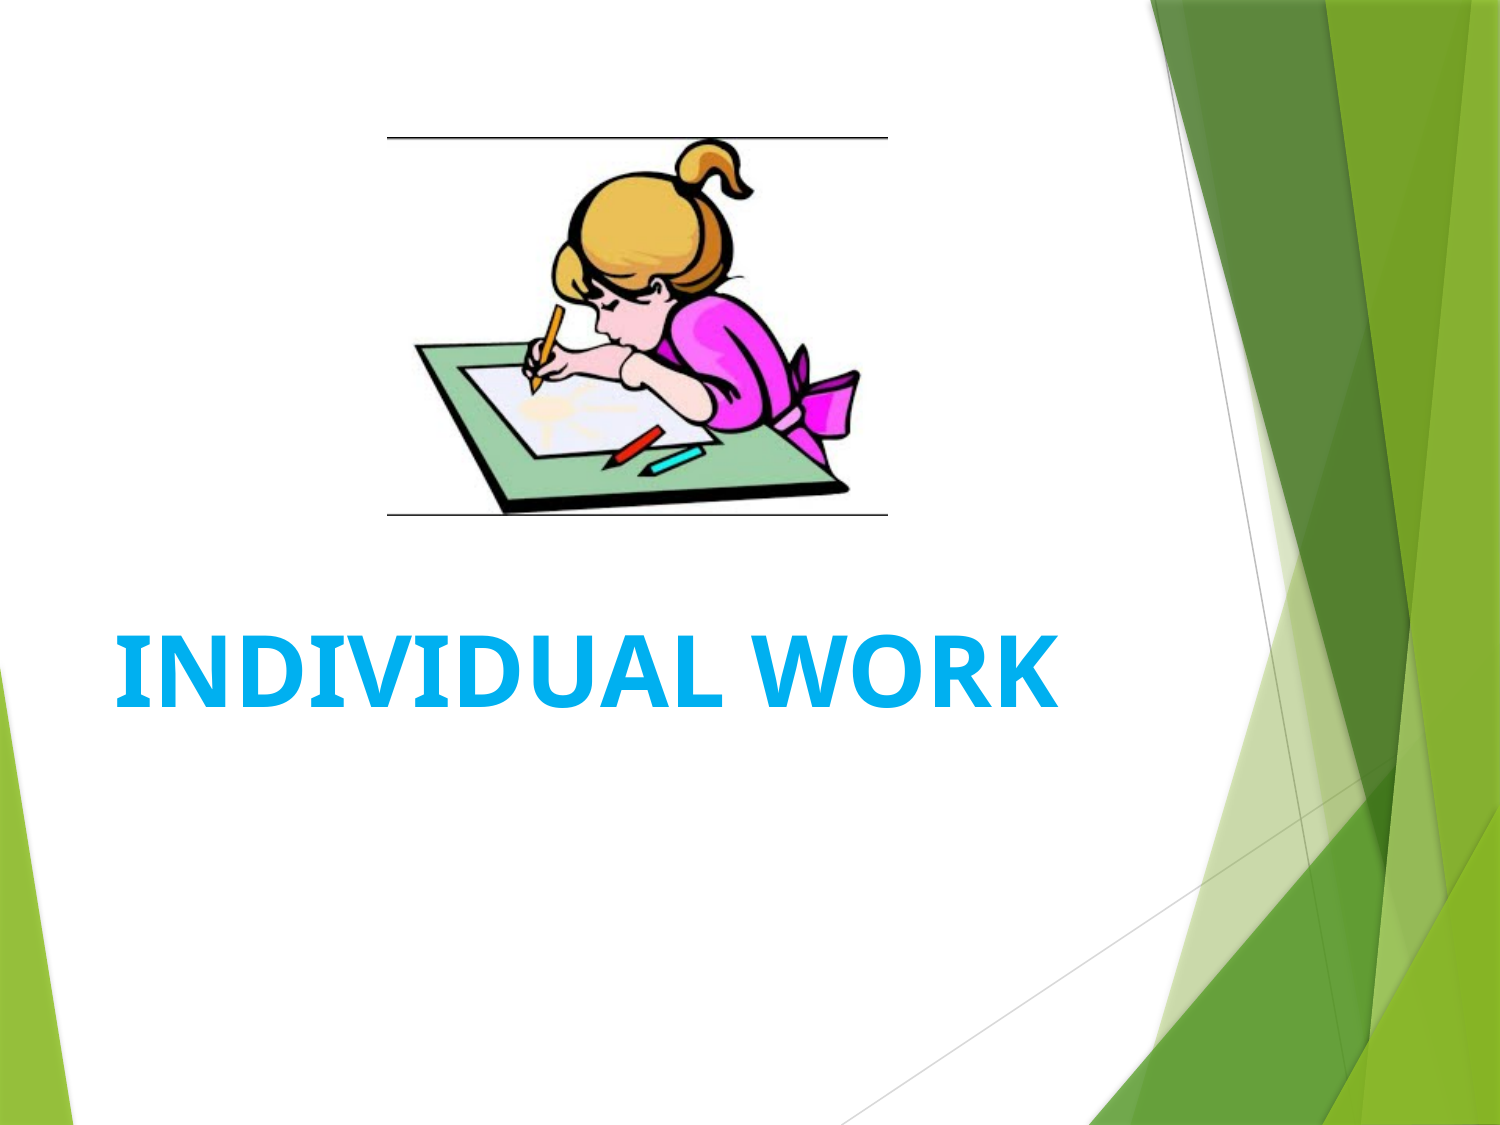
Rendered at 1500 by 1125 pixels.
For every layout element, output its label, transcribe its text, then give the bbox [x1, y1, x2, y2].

picture [386, 136, 889, 517]
text_box INDIVIDUAL WORK [99, 600, 1175, 735]
